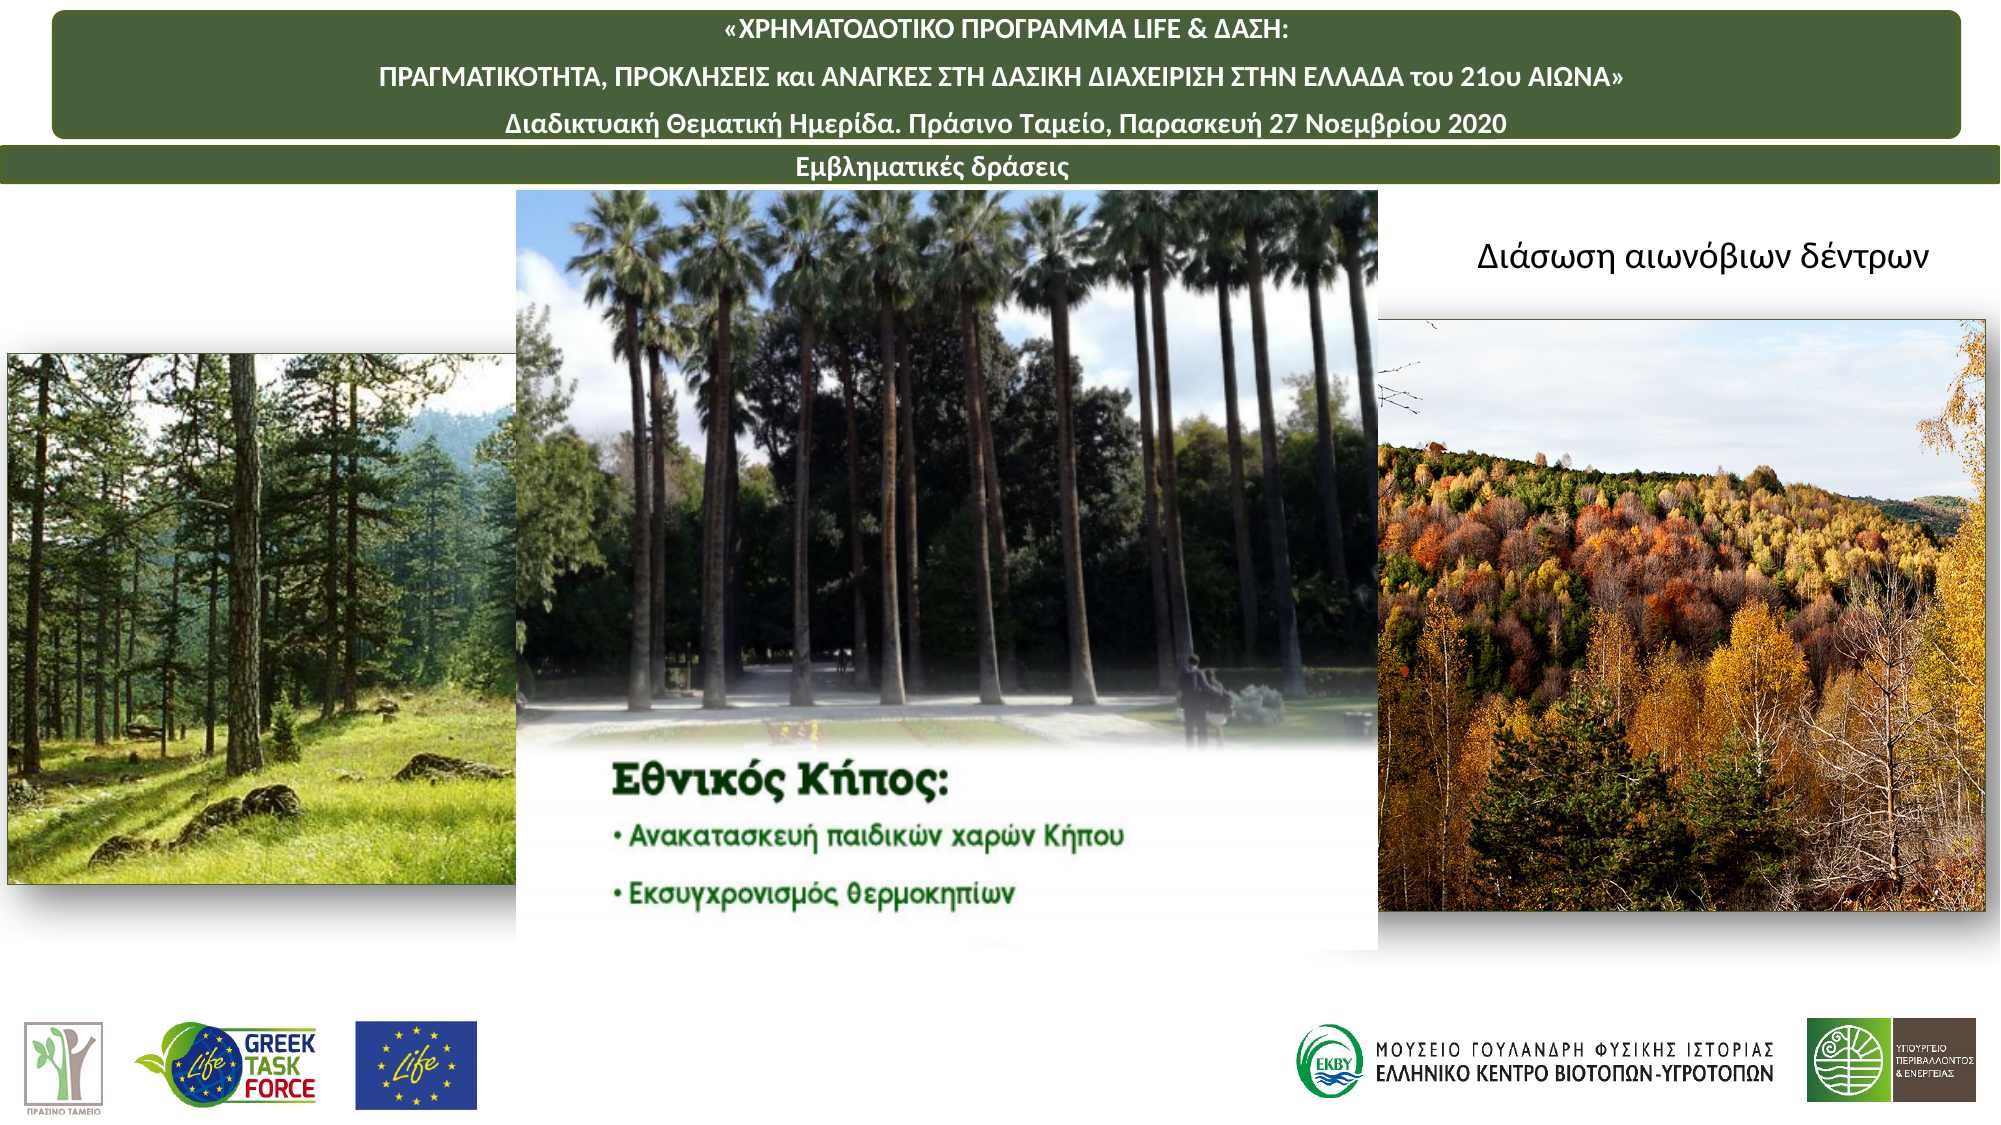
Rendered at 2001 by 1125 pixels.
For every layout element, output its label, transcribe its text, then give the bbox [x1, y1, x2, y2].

text_box Διάσωση αιωνόβιων δέντρων [1454, 223, 2000, 284]
picture [24, 1021, 103, 1115]
text_box «ΧΡΗΜΑΤΟΔΟΤΙΚΟ ΠΡΟΓΡΑΜΜΑ LIFE & ΔΑΣΗ: ΠΡΑΓΜΑΤΙΚΟΤΗΤΑ, ΠΡΟΚΛΗΣΕΙΣ και ΑΝΑΓΚΕΣ ΣΤΗ ΔΑΣΙΚΗ ΔΙΑΧΕΙΡΙΣΗ ΣΤΗΝ ΕΛΛΑΔΑ του 21ου ΑΙΩΝΑ» Διαδικτυακή Θεματική Ημερίδα. Πράσινο Ταμείο, Παρασκευή 27 Νοεμβρίου 2020 [51, 10, 1962, 140]
picture [1807, 1018, 1976, 1102]
picture [1288, 1018, 1782, 1104]
picture [133, 1021, 317, 1108]
text_box Εμβληματικές δράσεις [0, 145, 2000, 185]
picture [355, 1021, 477, 1110]
picture [7, 190, 1987, 951]
